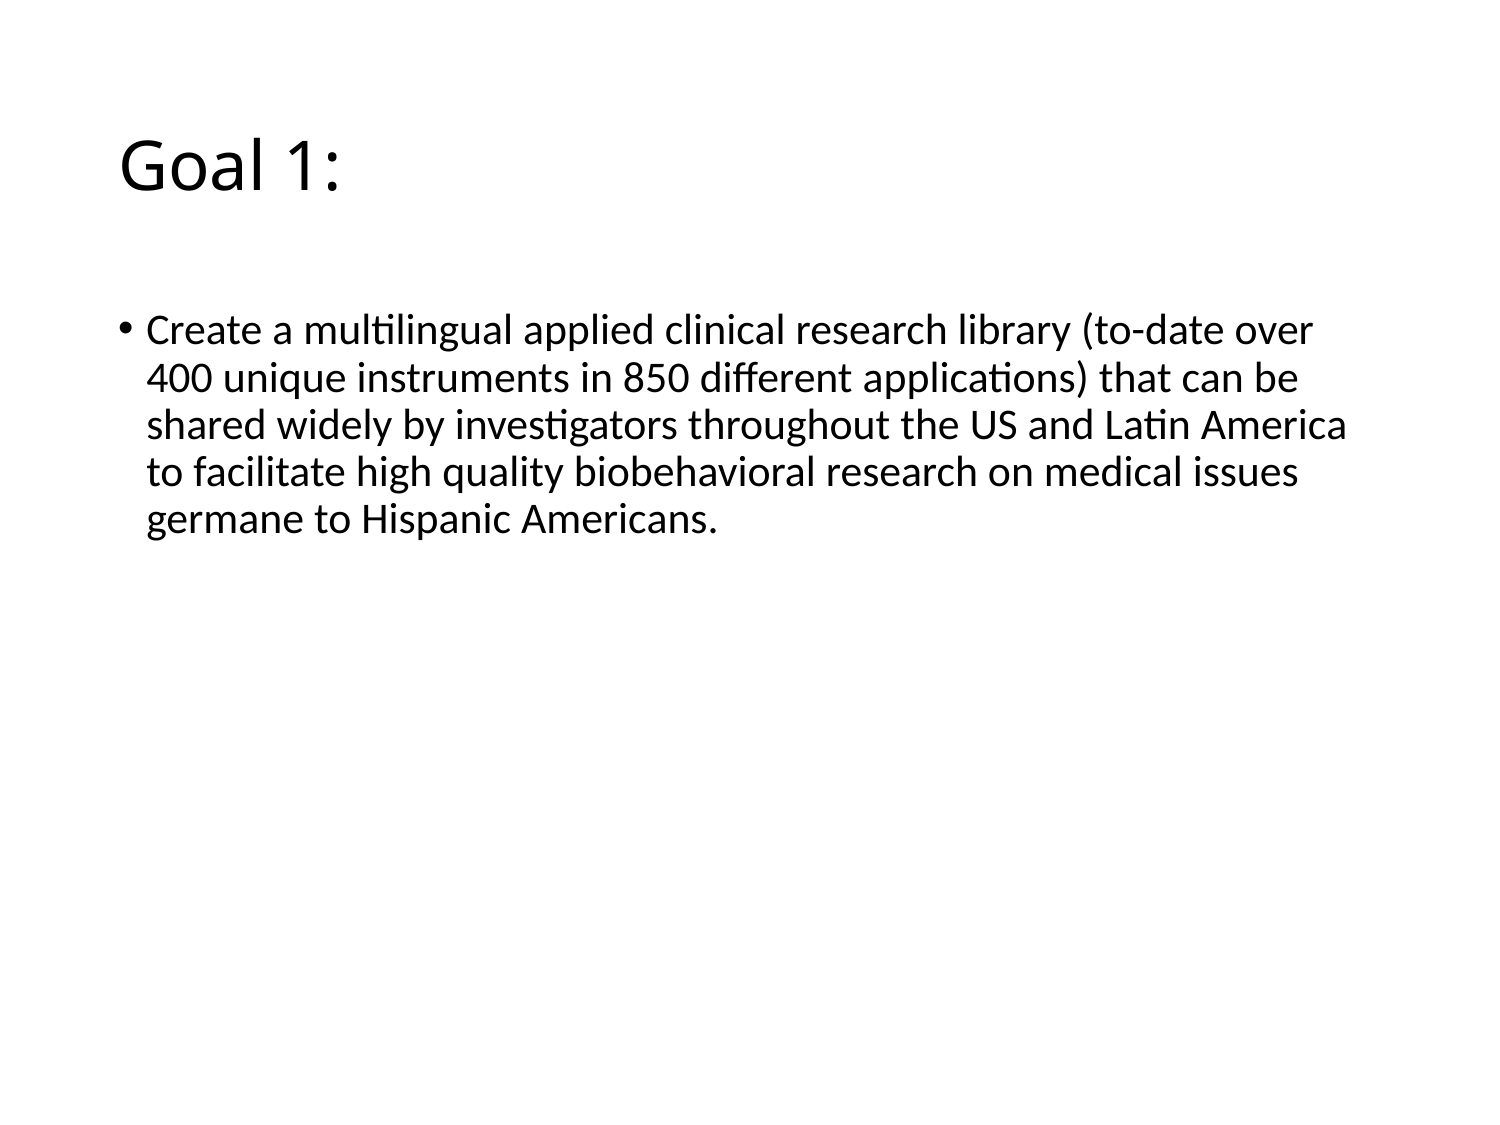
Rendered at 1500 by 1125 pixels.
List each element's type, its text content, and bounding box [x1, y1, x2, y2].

list Create a multilingual applied clinical research library (to-date over 400 unique instruments in 850 different applications) that can be shared widely by investigators throughout the US and Latin America to facilitate high quality biobehavioral research on medical issues germane to Hispanic Americans. [103, 299, 1397, 1014]
title Goal 1: [103, 59, 1397, 278]
